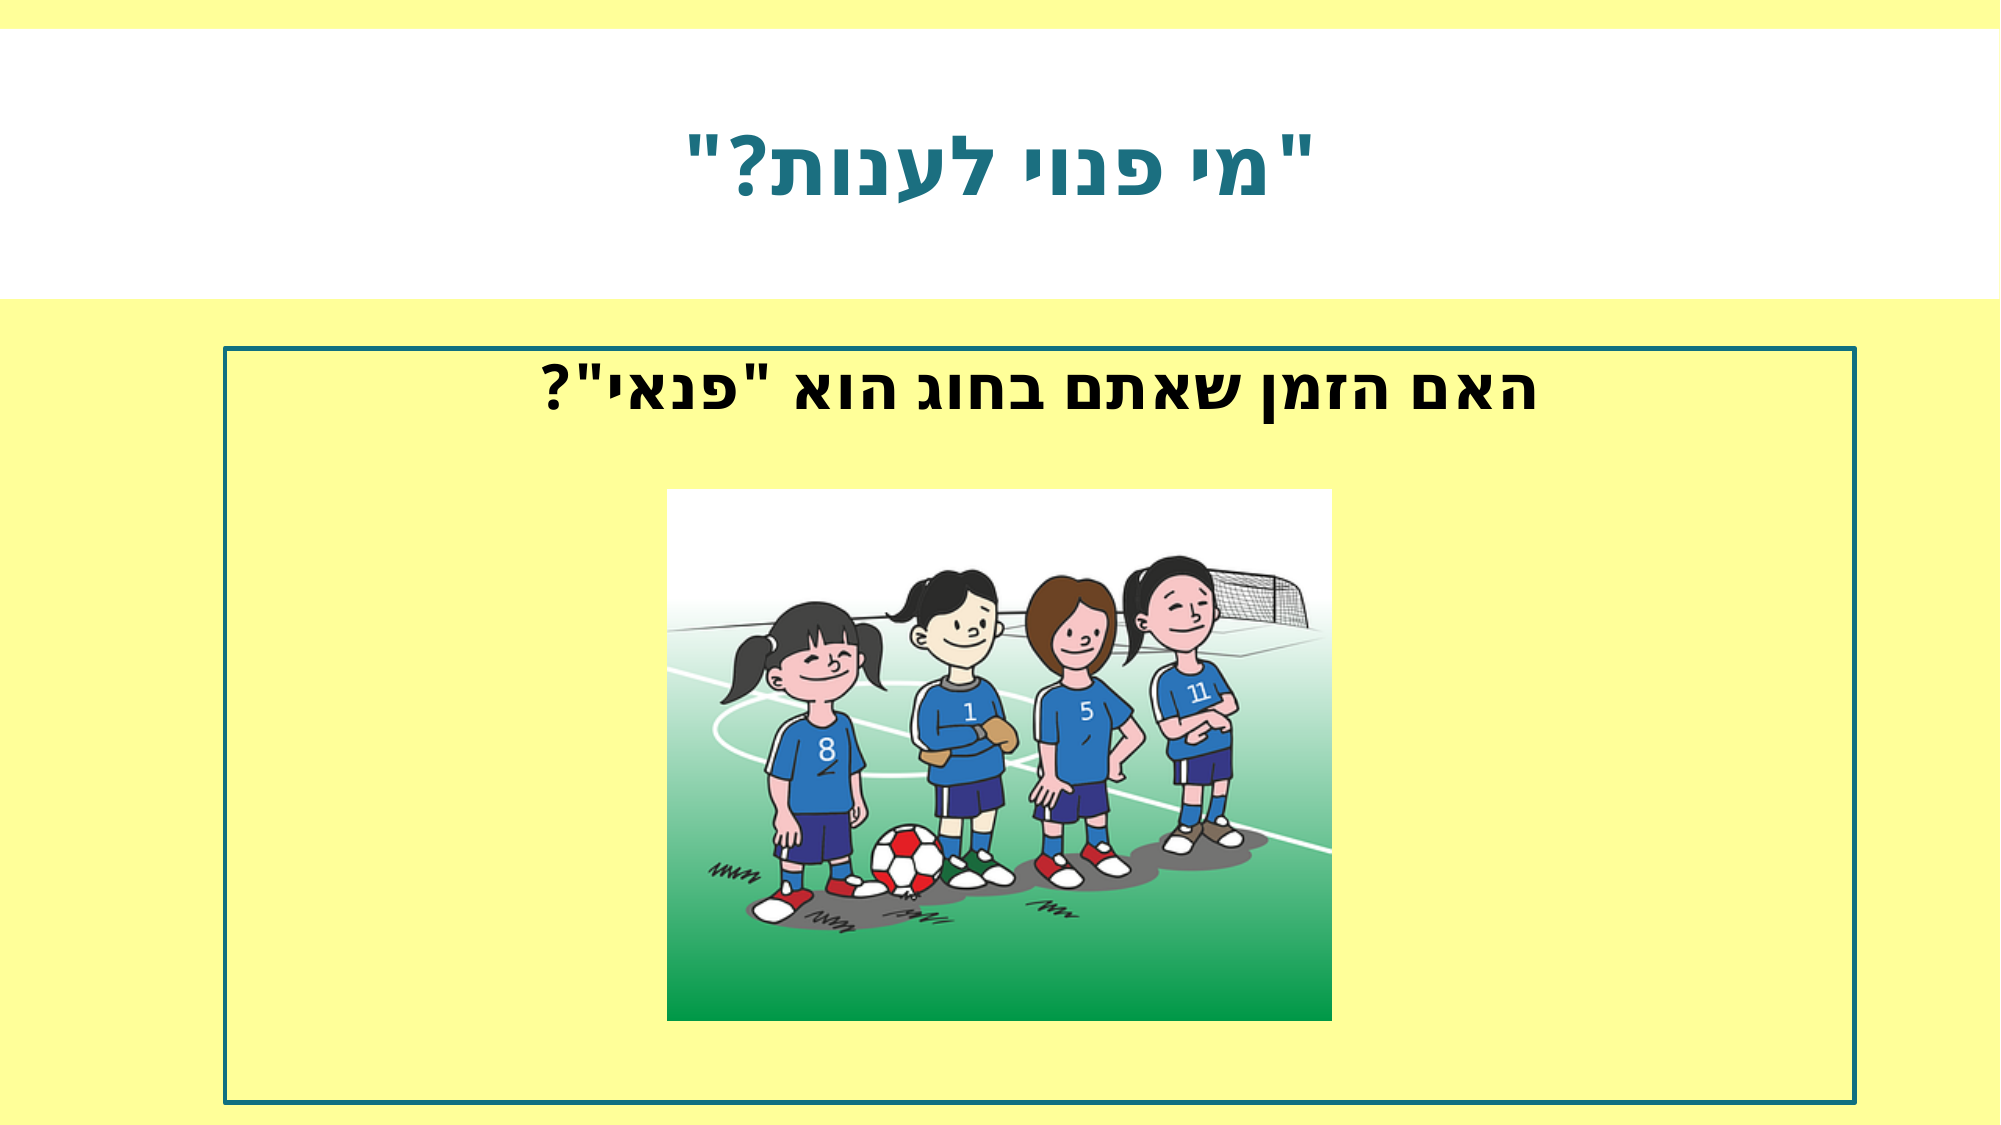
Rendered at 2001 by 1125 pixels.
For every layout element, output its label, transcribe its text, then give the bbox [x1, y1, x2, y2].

picture [667, 488, 1333, 1022]
text_box האם הזמן שאתם בחוג הוא "פנאי"? [224, 348, 1855, 1103]
title "מי פנוי לענות?" [197, 46, 1803, 295]
